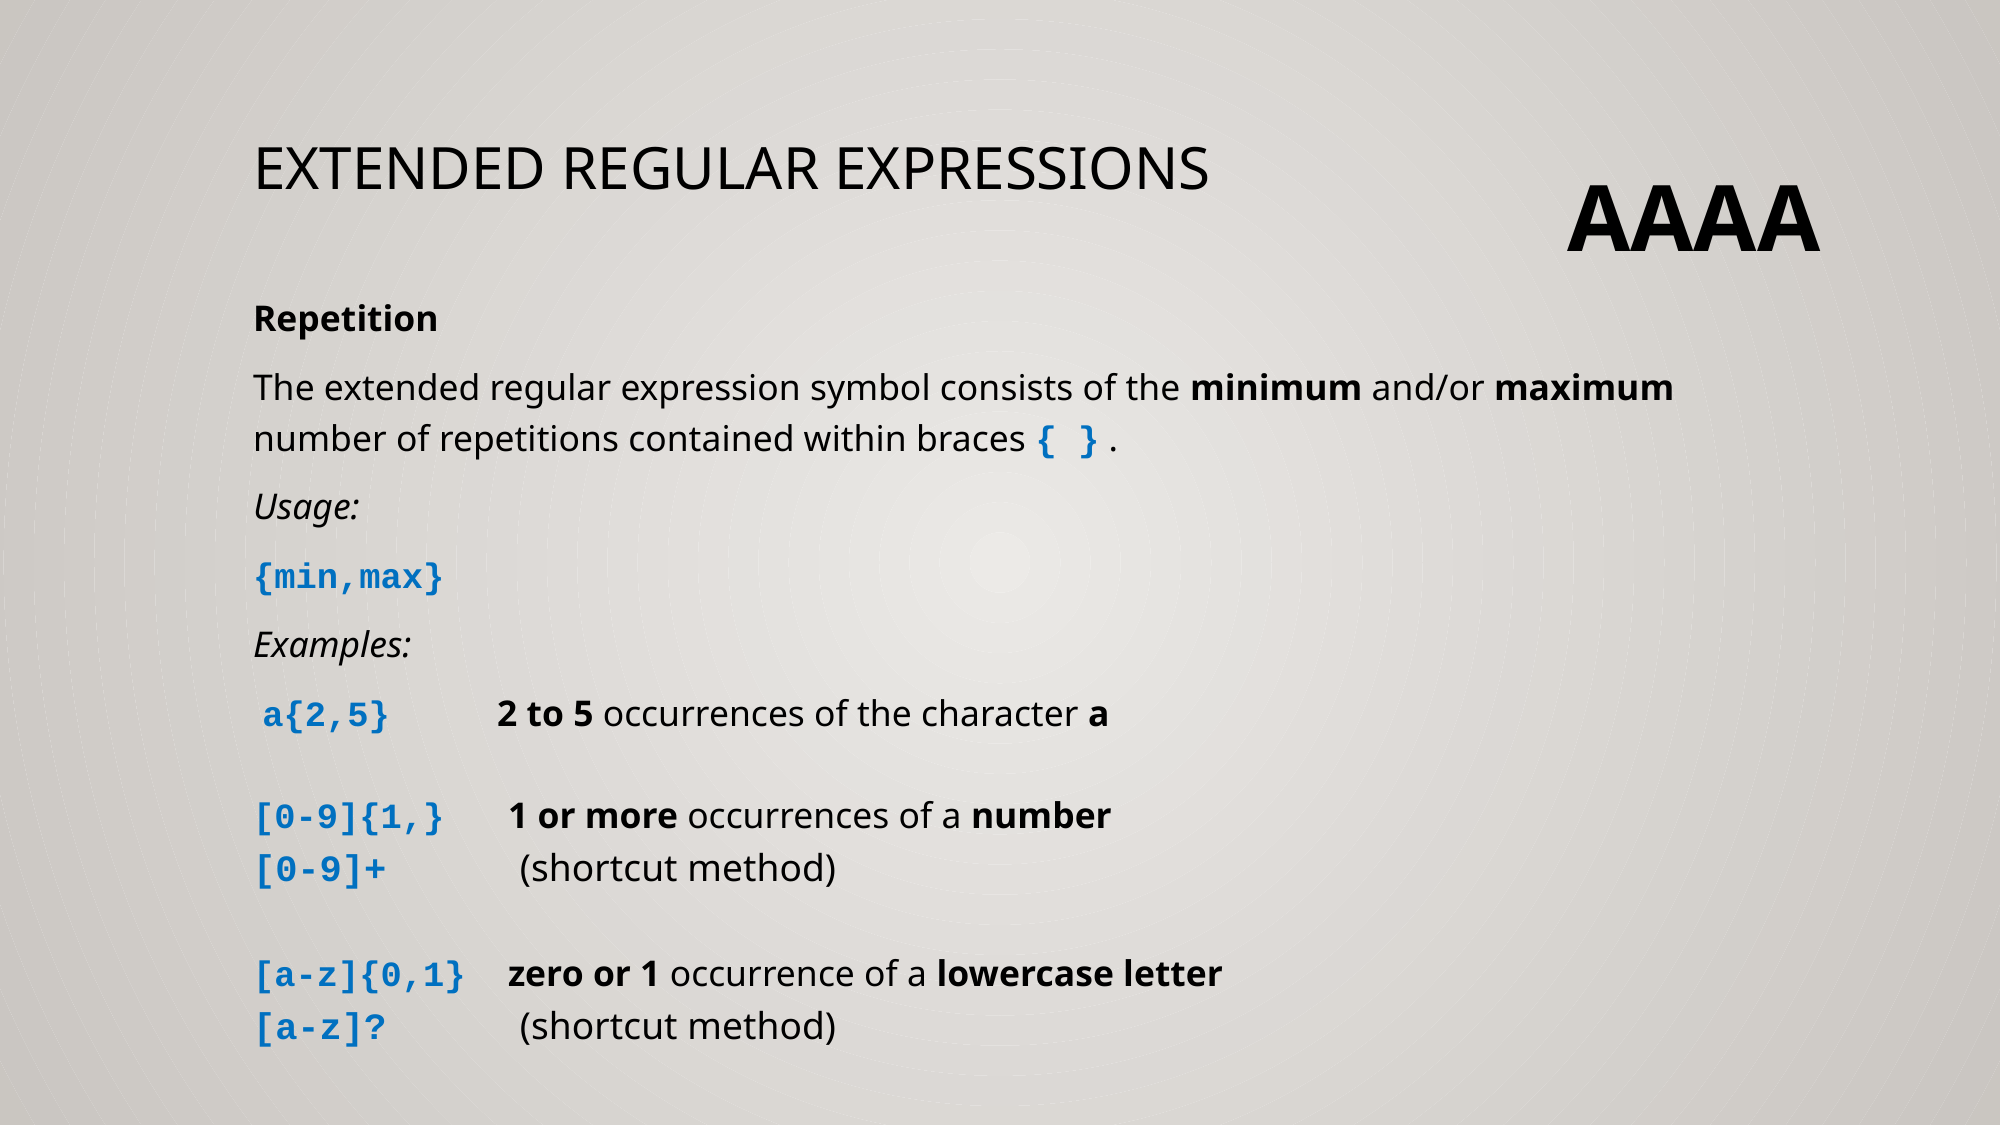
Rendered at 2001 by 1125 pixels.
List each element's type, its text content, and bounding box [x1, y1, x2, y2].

list Repetition The extended regular expression symbol consists of the minimum and/or maximum number of repetitions contained within braces { } . Usage: {min,max} Examples: a{2,5} 2 to 5 occurrences of the character a [0-9]{1,} 1 or more occurrences of a number [0-9]+ (shortcut method) [a-z]{0,1} zero or 1 occurrence of a lowercase letter [a-z]? (shortcut method) [238, 279, 1814, 1061]
title Extended Regular expressions [238, 131, 1814, 279]
text_box AAAA [1552, 152, 1853, 278]
